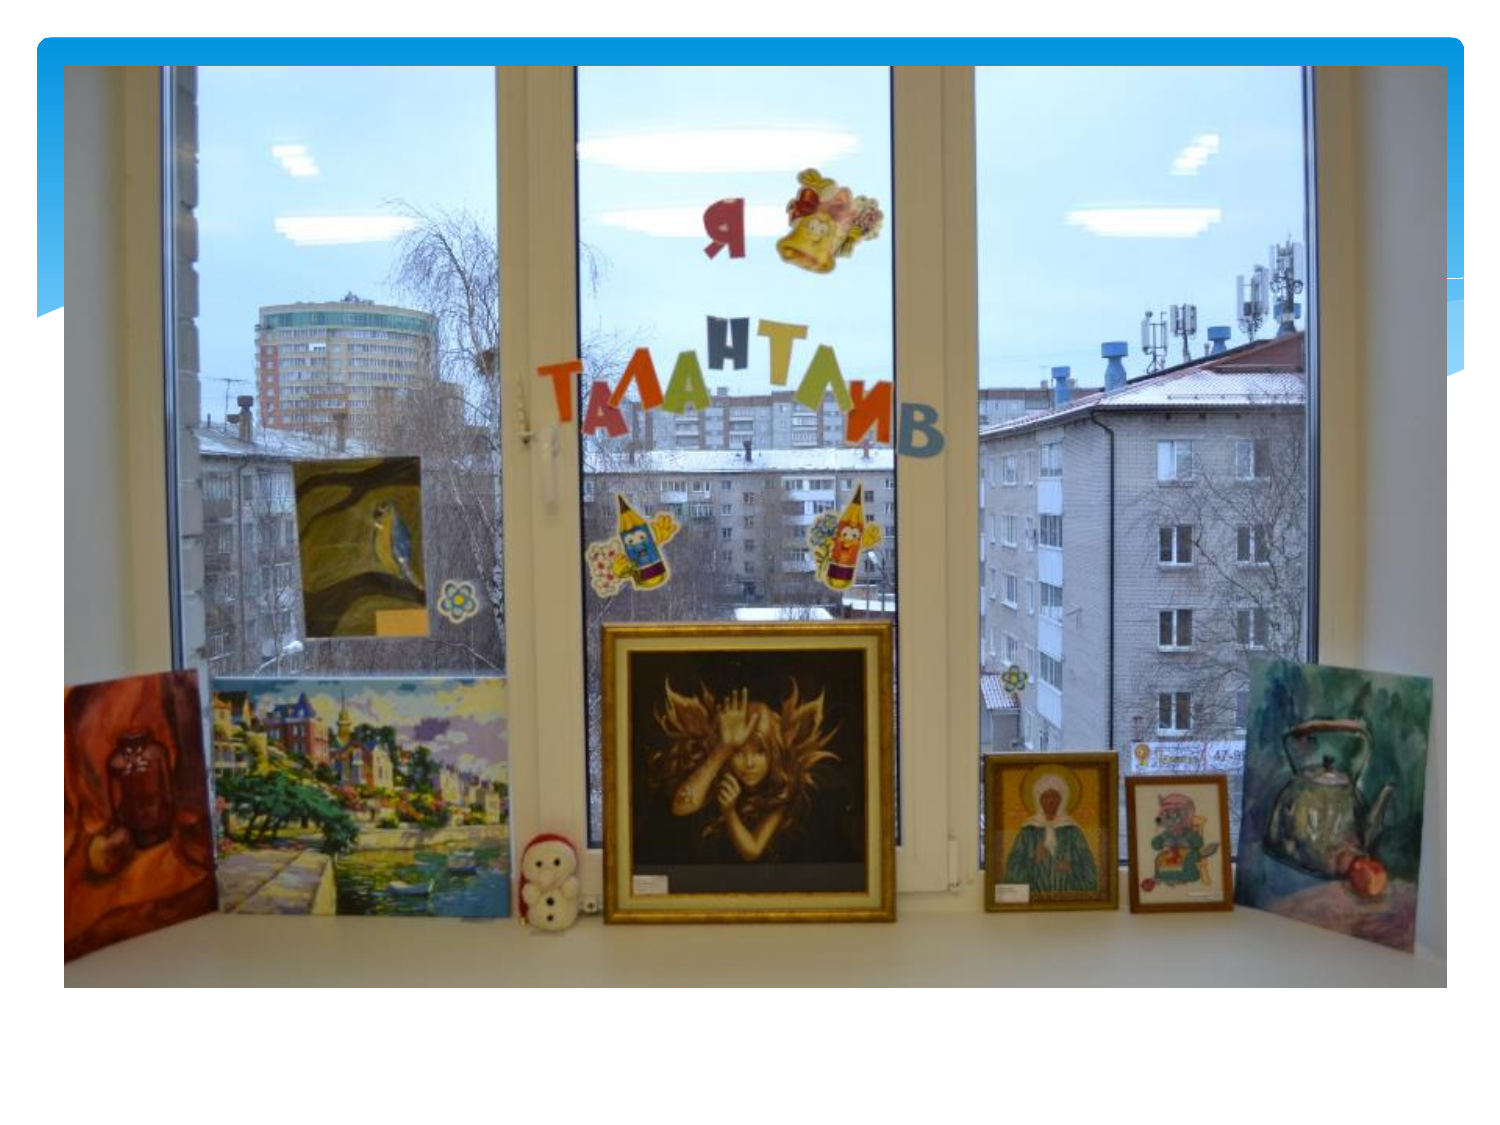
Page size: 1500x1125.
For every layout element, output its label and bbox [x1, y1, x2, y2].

list [64, 66, 1448, 988]
